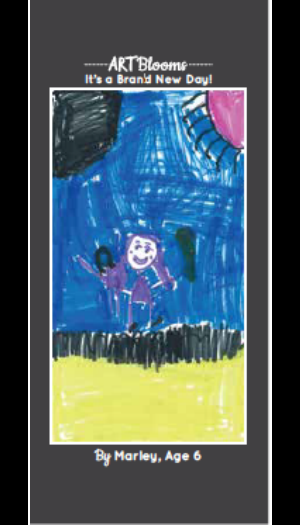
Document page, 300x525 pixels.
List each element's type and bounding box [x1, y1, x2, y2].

picture [28, 0, 272, 525]
